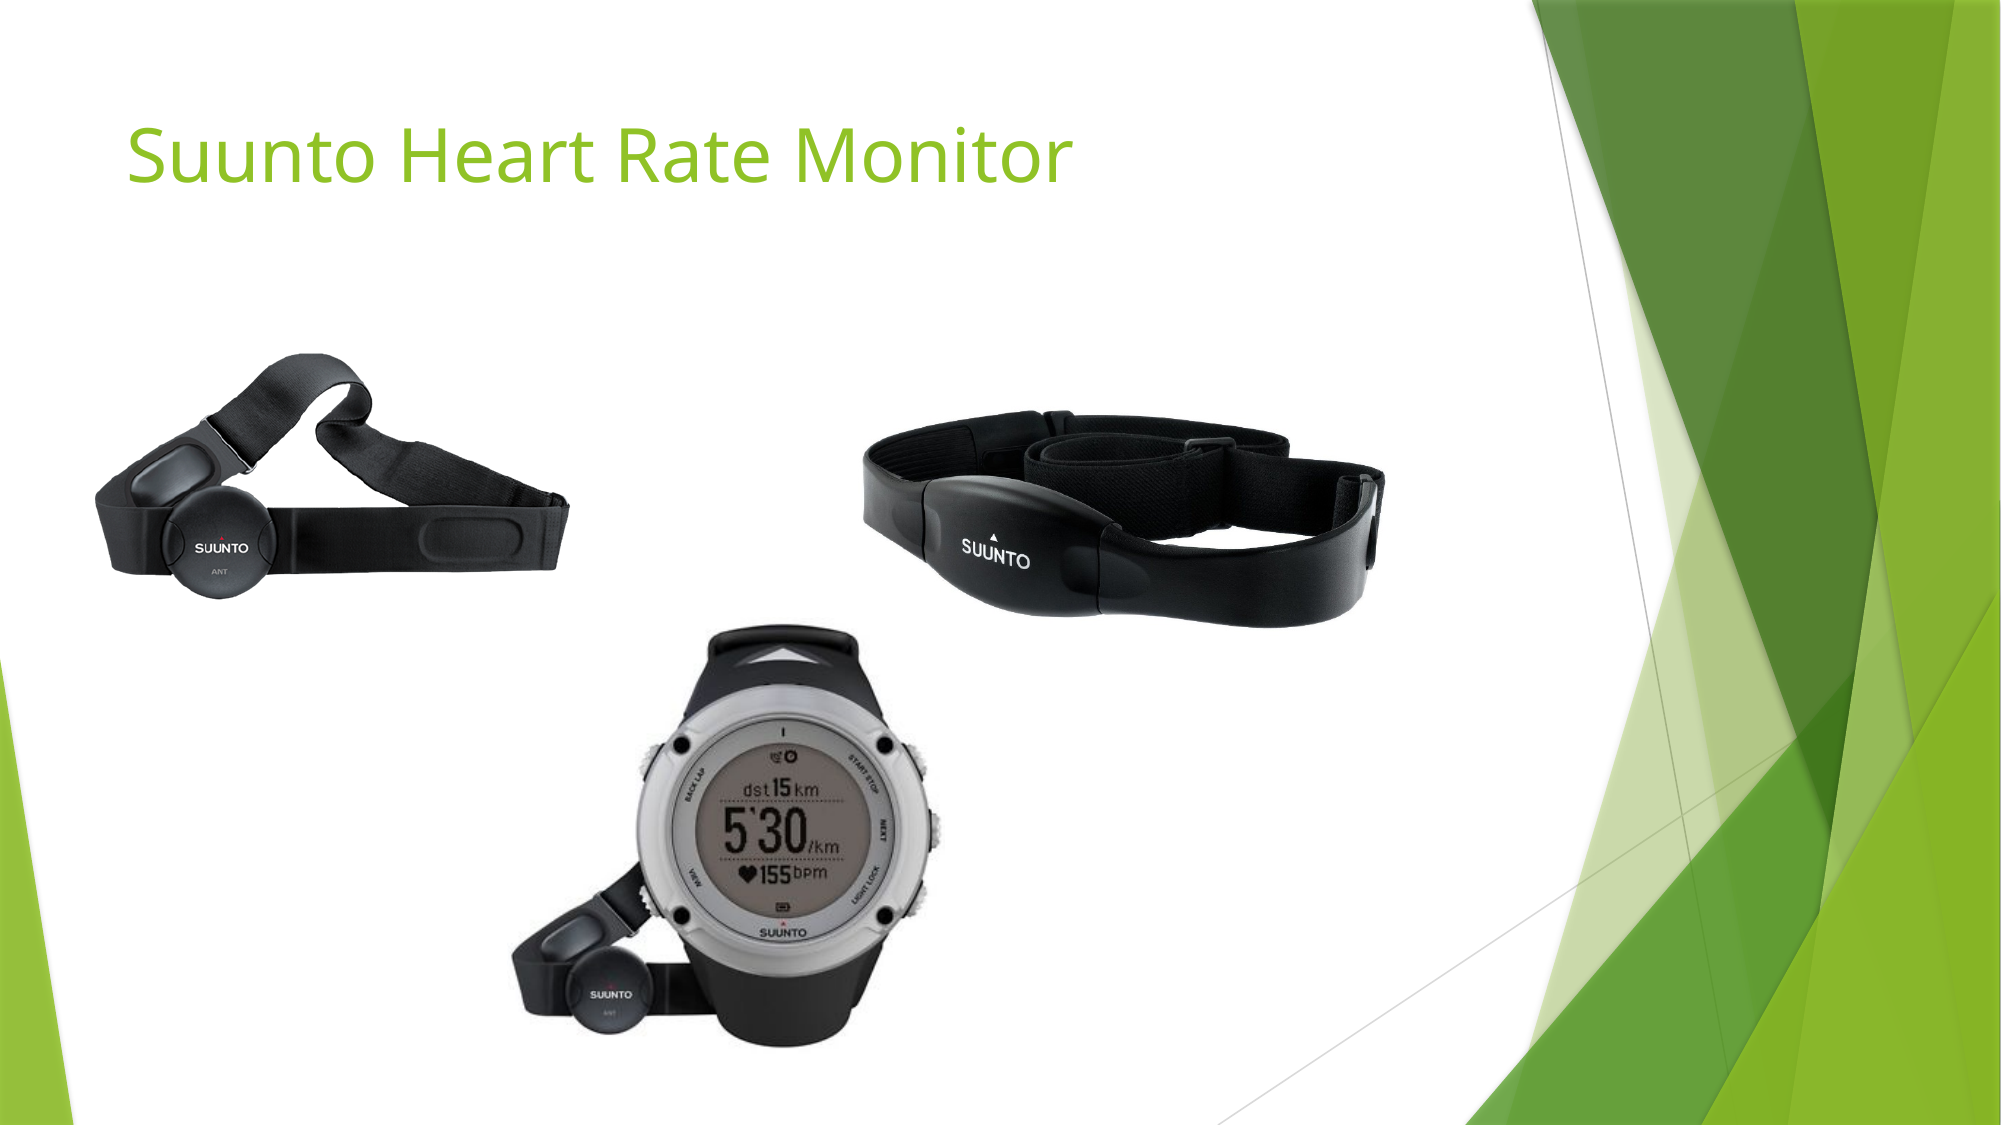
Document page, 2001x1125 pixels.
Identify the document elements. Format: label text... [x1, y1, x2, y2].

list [64, 207, 601, 744]
title Suunto Heart Rate Monitor [111, 99, 1522, 317]
picture [507, 252, 1388, 1055]
